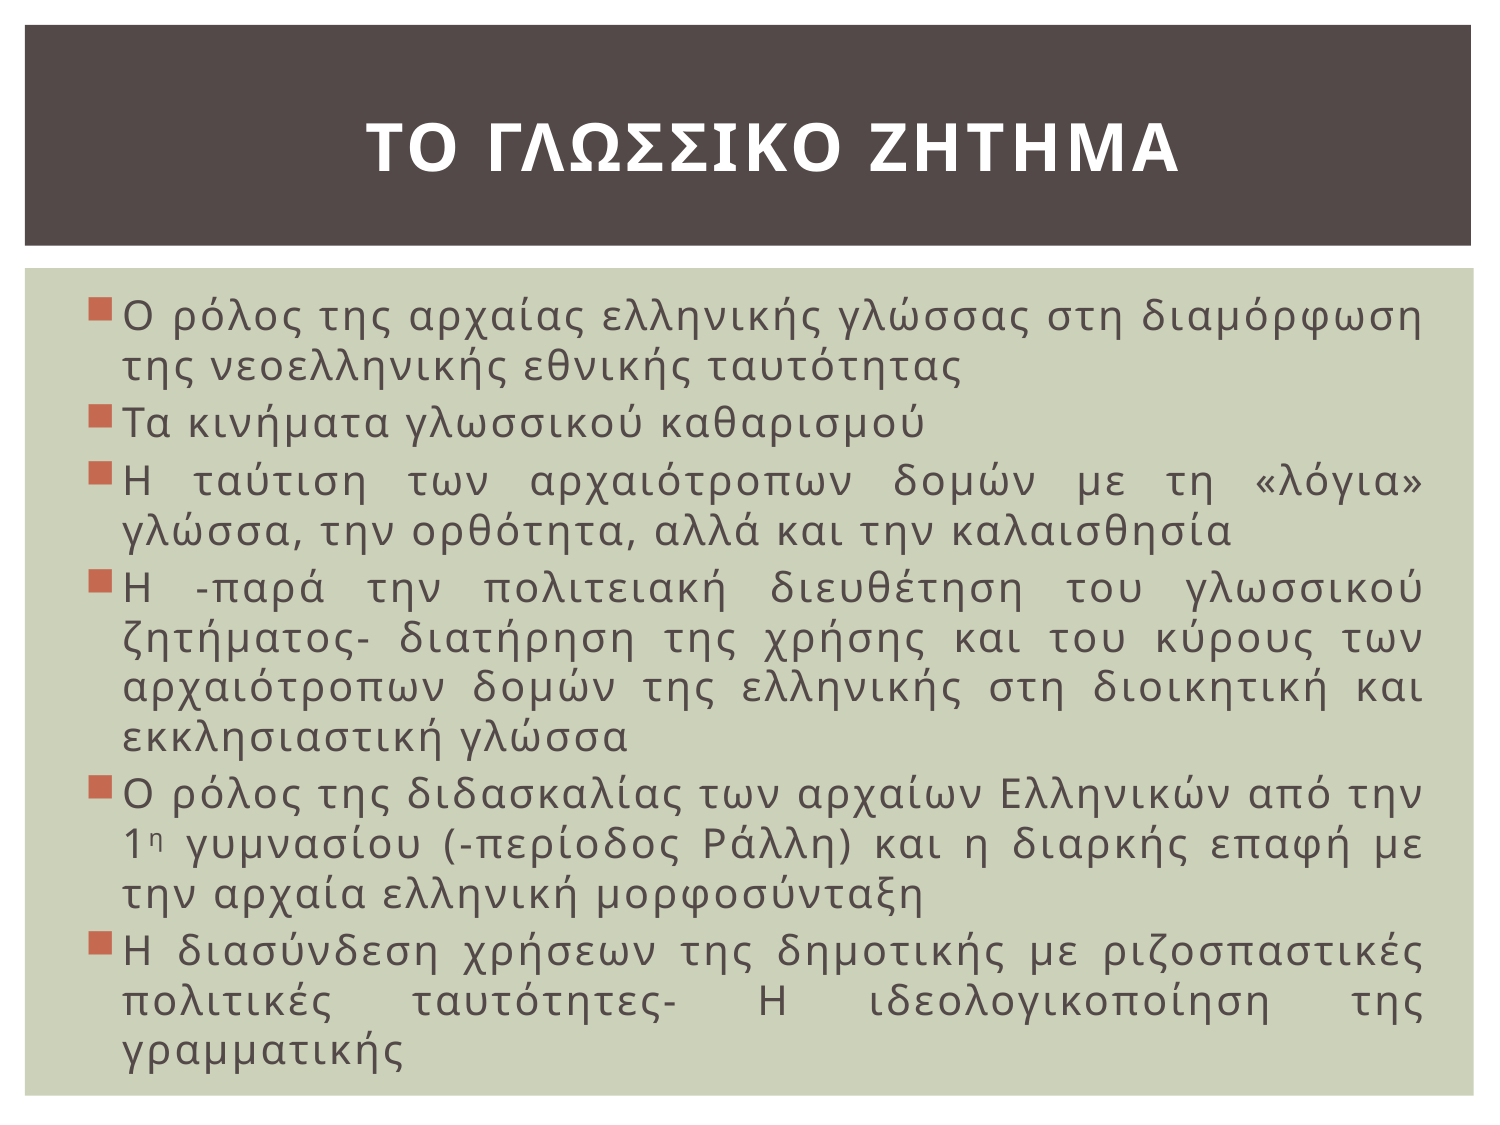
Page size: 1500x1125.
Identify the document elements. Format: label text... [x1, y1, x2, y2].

list Ο ρόλος της αρχαίας ελληνικής γλώσσας στη διαμόρφωση της νεοελληνικής εθνικής ταυτότητας Τα κινήματα γλωσσικού καθαρισμού Η ταύτιση των αρχαιότροπων δομών με τη «λόγια» γλώσσα, την ορθότητα, αλλά και την καλαισθησία Η -παρά την πολιτειακή διευθέτηση του γλωσσικού ζητήματος- διατήρηση της χρήσης και του κύρους των αρχαιότροπων δομών της ελληνικής στη διοικητική και εκκλησιαστική γλώσσα Ο ρόλος της διδασκαλίας των αρχαίων Ελληνικών από την 1η γυμνασίου (-περίοδος Ράλλη) και η διαρκής επαφή με την αρχαία ελληνική μορφοσύνταξη Η διασύνδεση χρήσεων της δημοτικής με ριζοσπαστικές πολιτικές ταυτότητες- Η ιδεολογικοποίηση της γραμματικής [62, 282, 1442, 1083]
title Το Γλωσσικο ζητημα [62, 58, 1438, 232]
